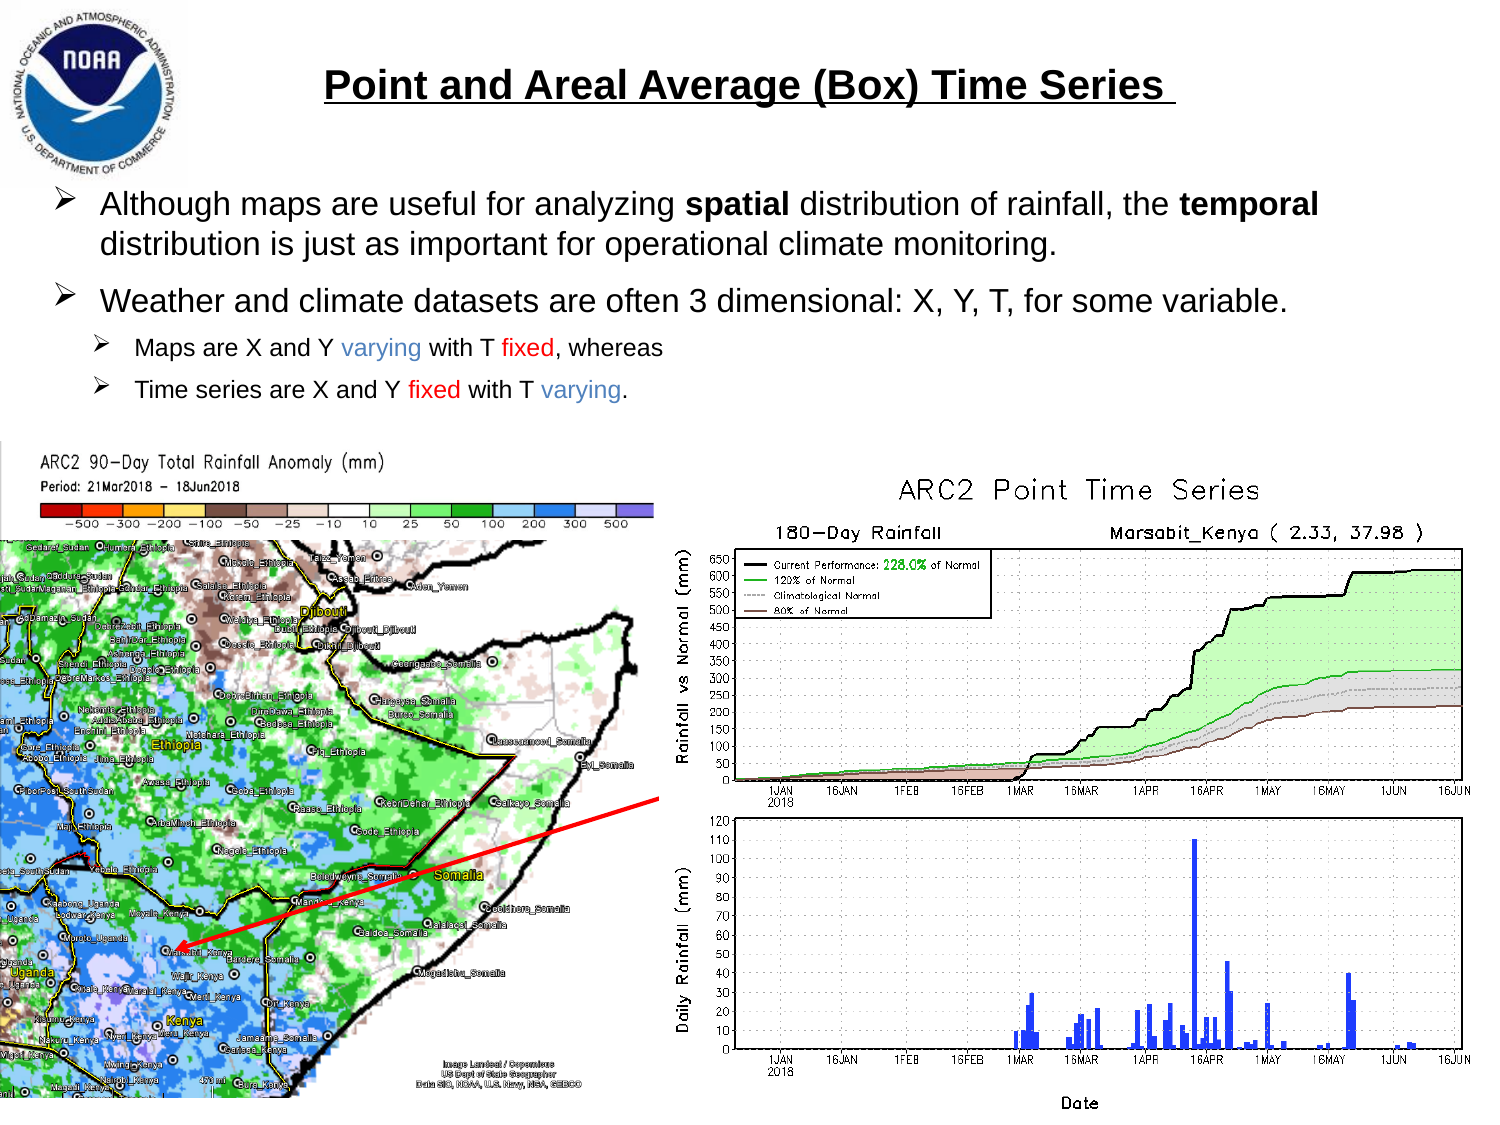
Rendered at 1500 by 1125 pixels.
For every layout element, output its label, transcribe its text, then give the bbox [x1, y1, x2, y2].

picture [0, 0, 188, 188]
text_box Point and Areal Average (Box) Time Series [191, 50, 1325, 115]
picture [659, 471, 1500, 1125]
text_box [174, 798, 654, 951]
picture [0, 441, 654, 1098]
text_box Although maps are useful for analyzing spatial distribution of rainfall, the temporal distribution is just as important for operational climate monitoring. Weather and climate datasets are often 3 dimensional: X, Y, T, for some variable. Maps are X and Y varying with T fixed, whereas Time series are X and Y fixed with T varying. [37, 174, 1488, 411]
